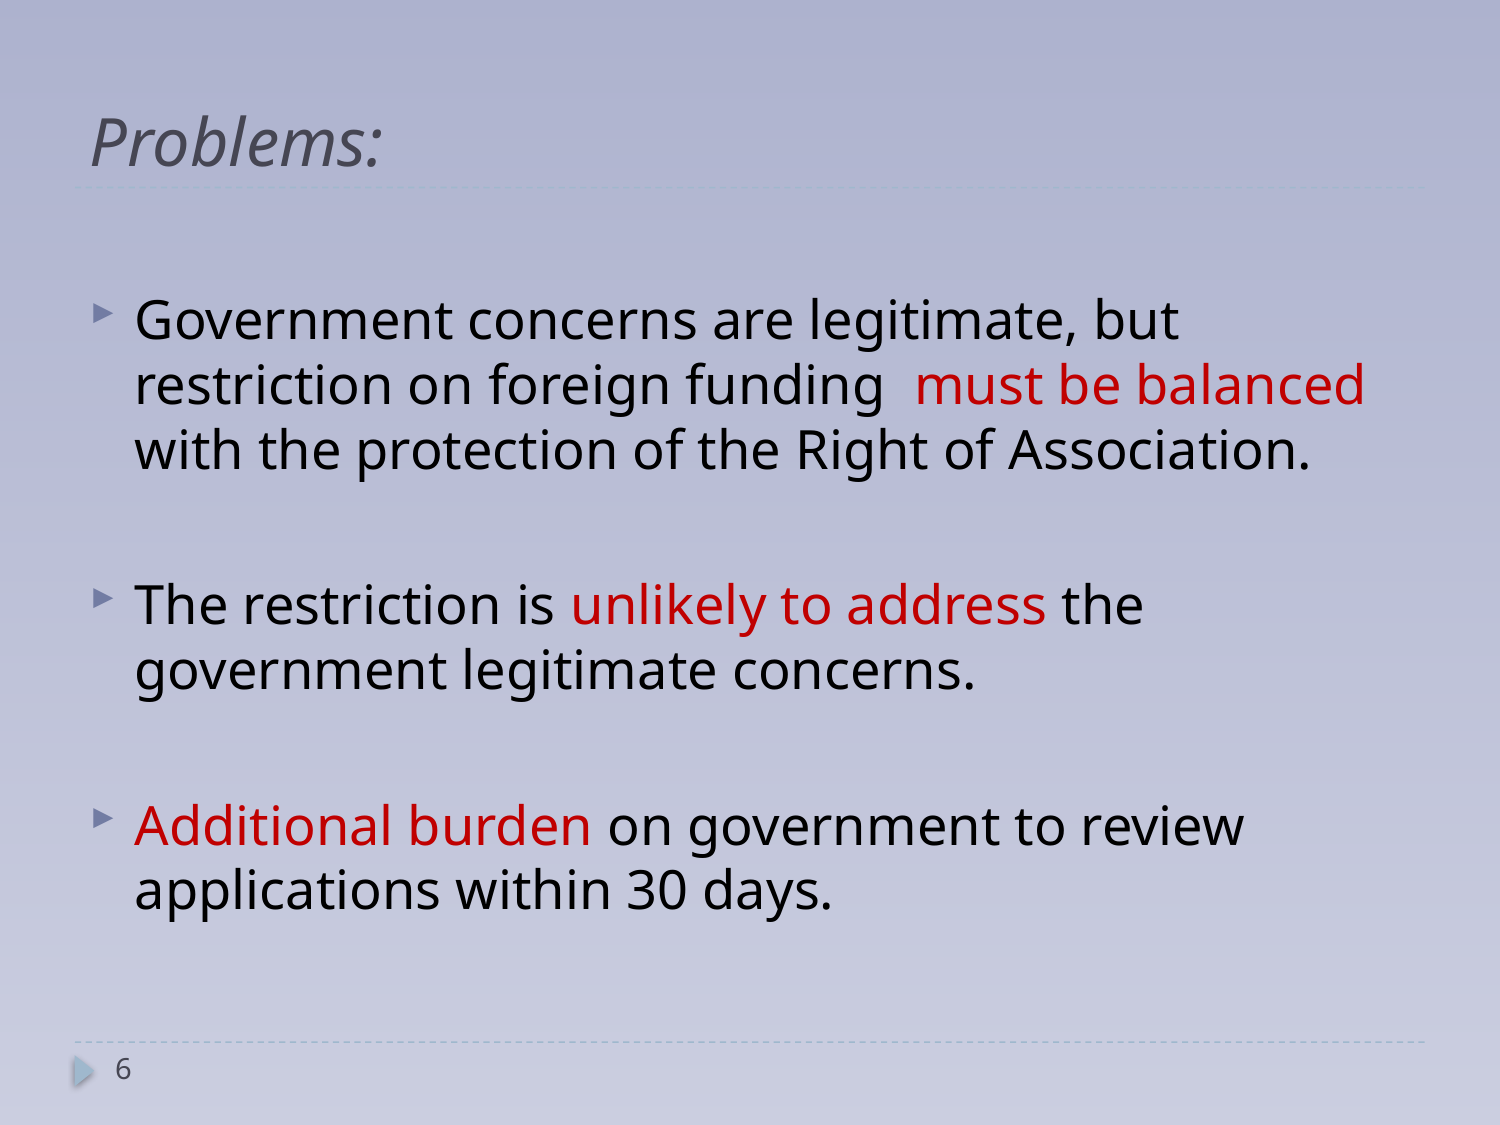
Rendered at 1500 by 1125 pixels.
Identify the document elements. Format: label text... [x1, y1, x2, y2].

list Government concerns are legitimate, but restriction on foreign funding must be balanced with the protection of the Right of Association. The restriction is unlikely to address the government legitimate concerns. Additional burden on government to review applications within 30 days. [75, 200, 1425, 1010]
title Problems: [75, 24, 1425, 188]
slide_number 6 [100, 1042, 426, 1103]
